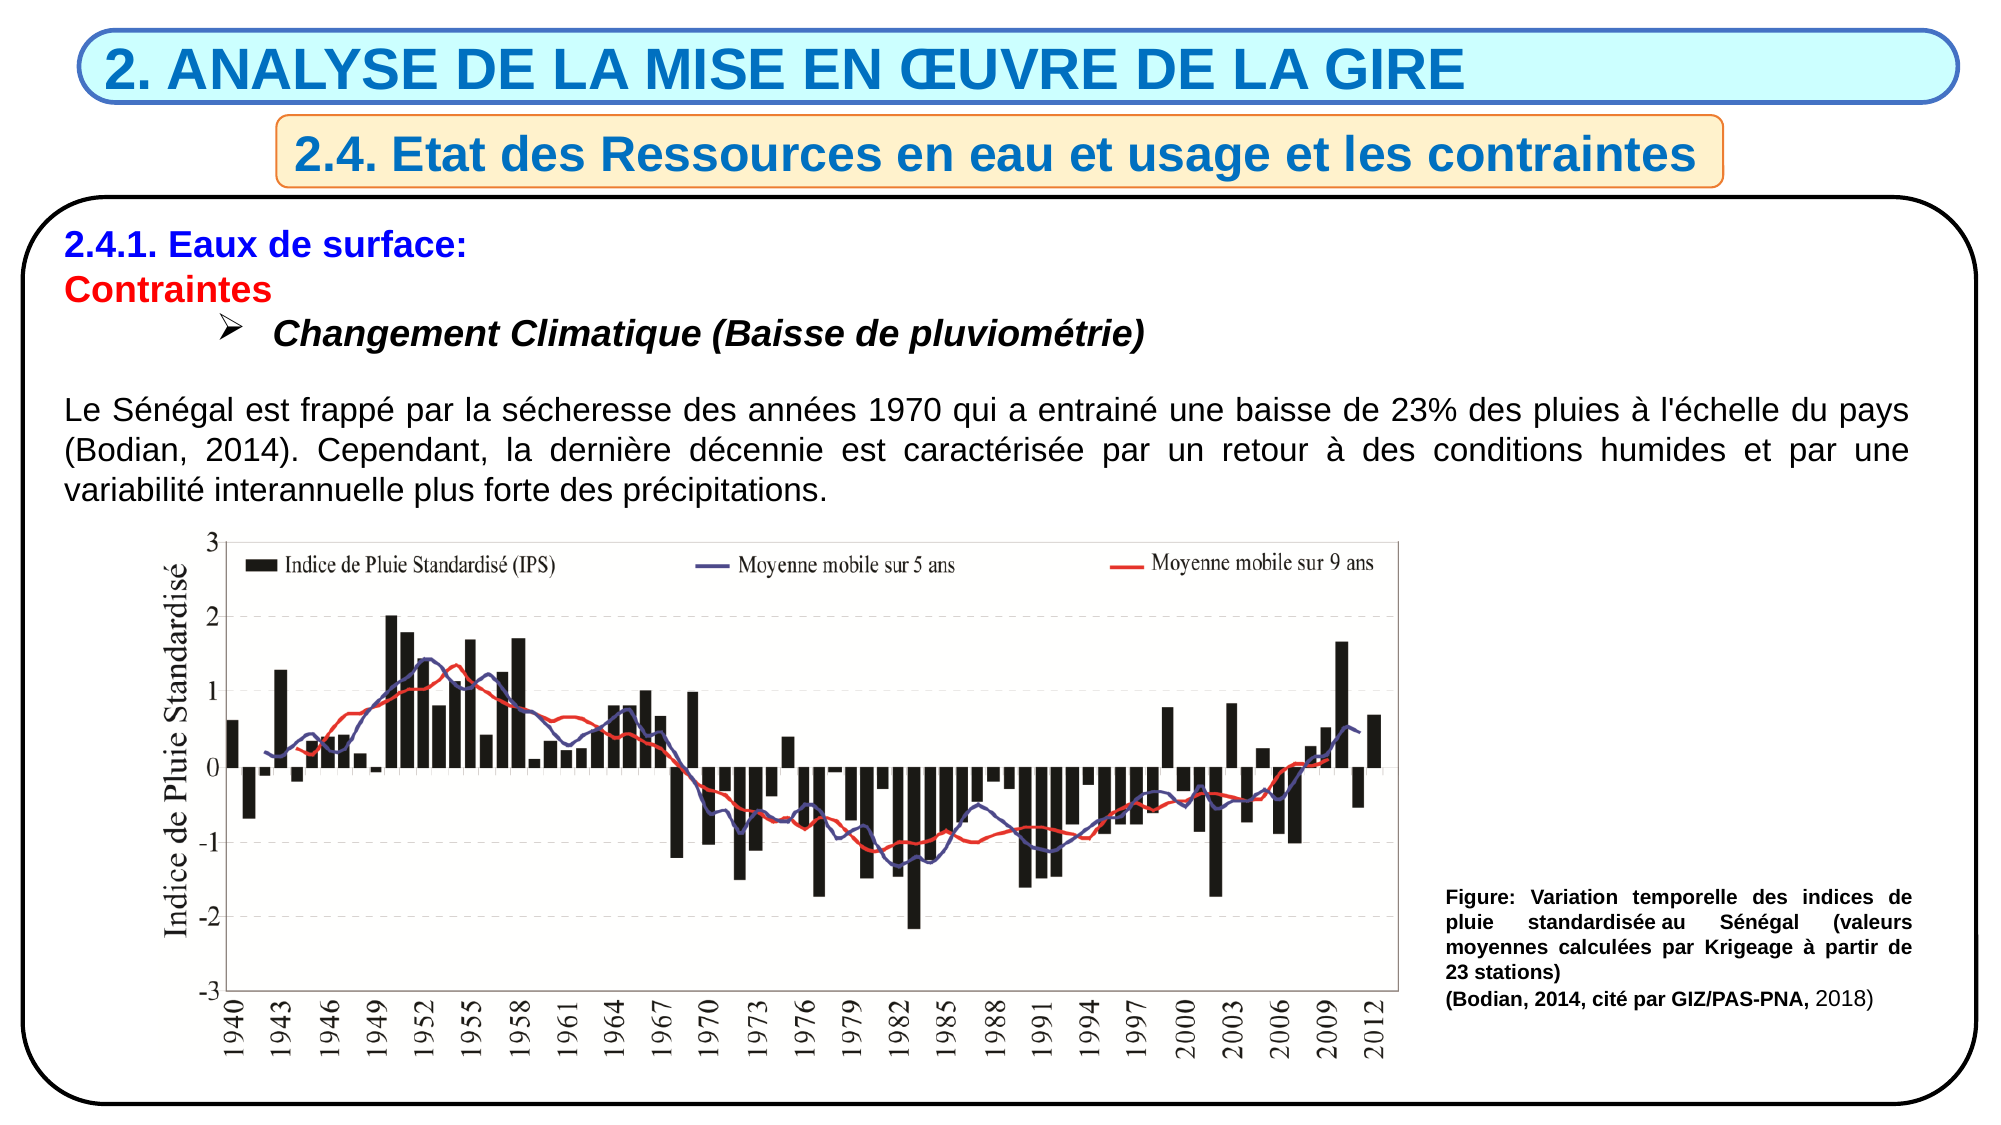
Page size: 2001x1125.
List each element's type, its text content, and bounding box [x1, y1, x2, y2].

text_box Changement Climatique (Baisse de pluviométrie) [201, 301, 1161, 381]
text_box 2.4. Etat des Ressources en eau et usage et les contraintes [275, 114, 1725, 189]
text_box Le Sénégal est frappé par la sécheresse des années 1970 qui a entrainé une baisse de 23% des pluies à l'échelle du pays (Bodian, 2014). Cependant, la dernière décennie est caractérisée par un retour à des conditions humides et par une variabilité interannuelle plus forte des précipitations. [49, 381, 1928, 516]
picture [158, 527, 1399, 1059]
text_box 2.4.1. Eaux de surface: Contraintes [49, 212, 649, 318]
text_box [22, 197, 1977, 1105]
text_box 2. ANALYSE DE LA MISE EN ŒUVRE DE LA GIRE [78, 30, 1958, 103]
text_box Figure: Variation temporelle des indices de pluie standardisée au Sénégal (valeurs moyennes calculées par Krigeage à partir de 23 stations) (Bodian, 2014, cité par GIZ/PAS-PNA, 2018) [1430, 876, 1928, 1019]
